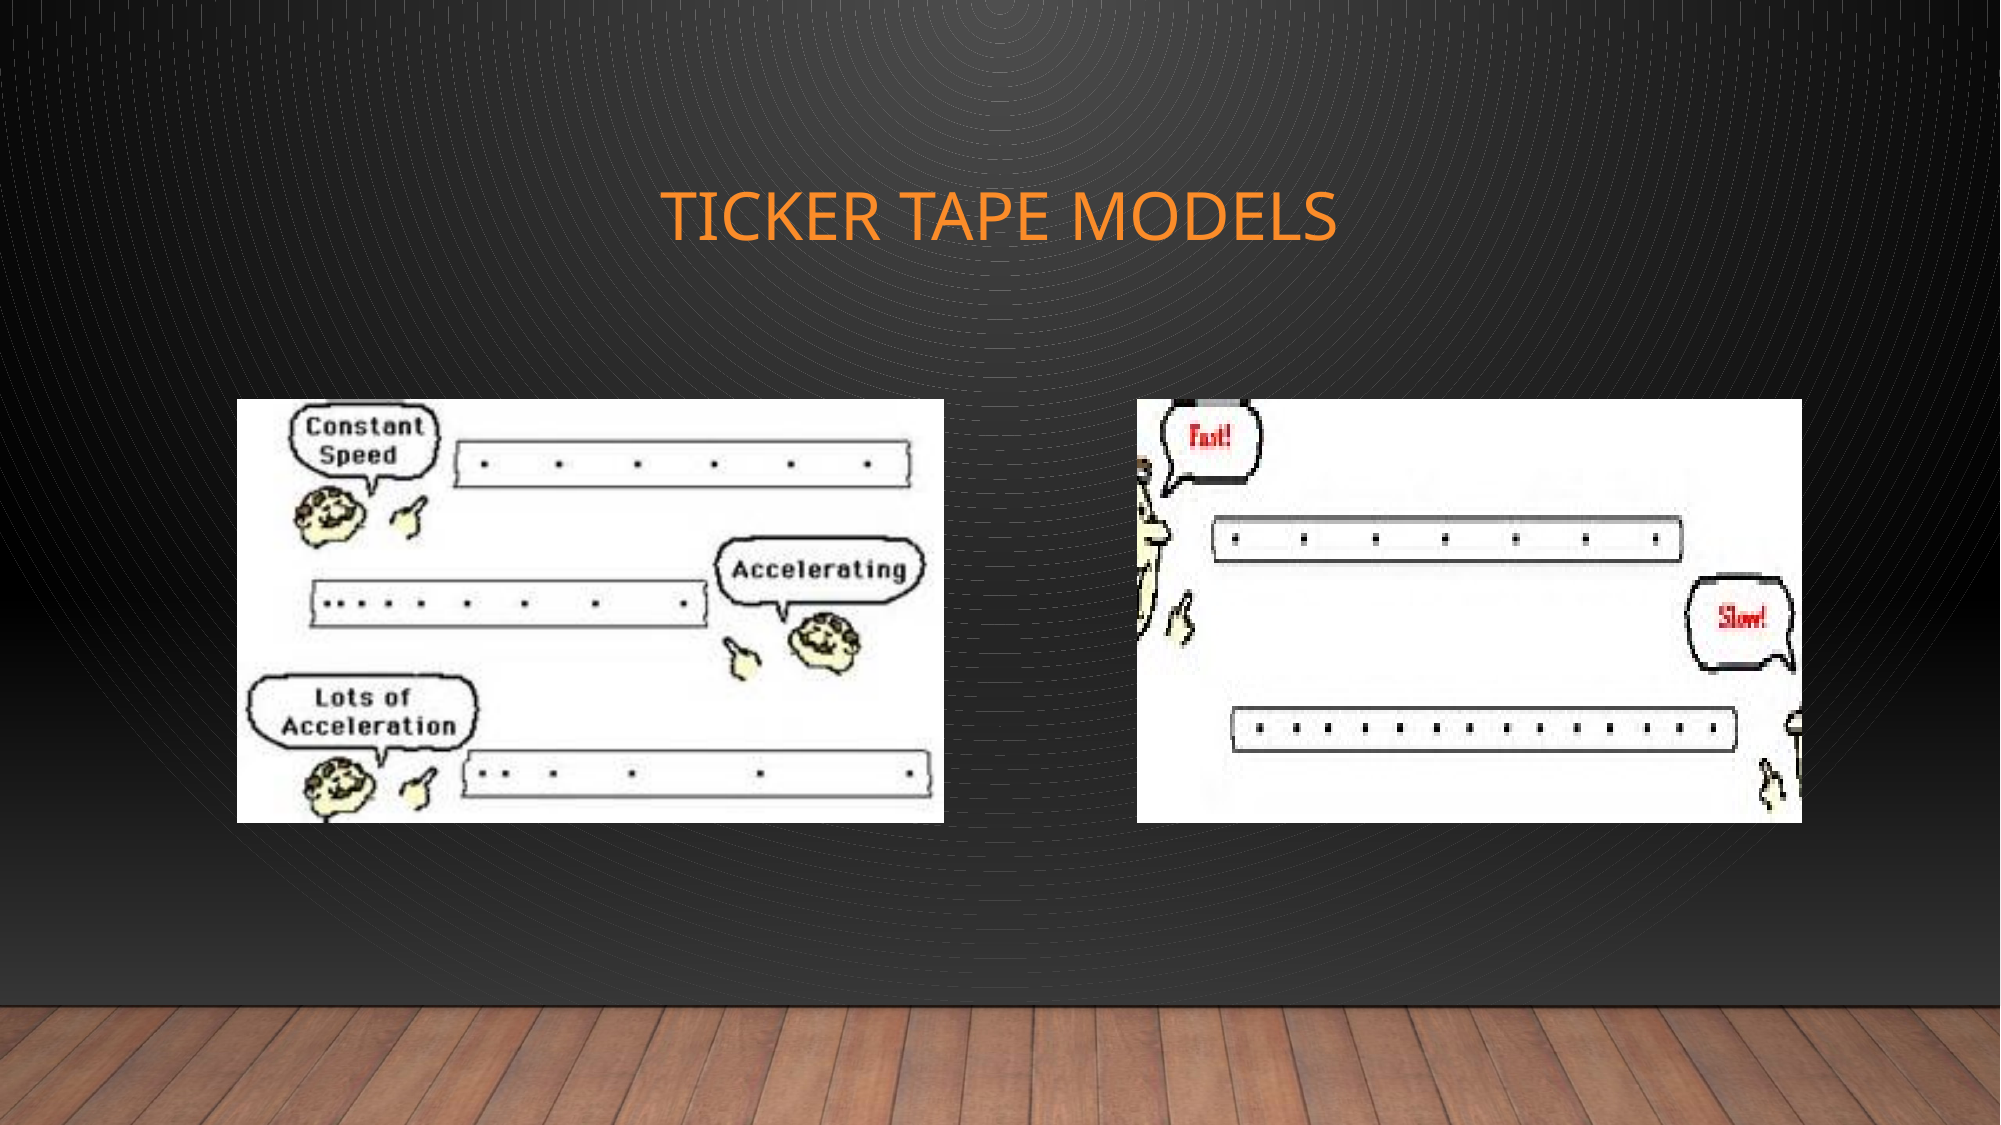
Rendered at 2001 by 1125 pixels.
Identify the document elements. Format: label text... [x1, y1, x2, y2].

picture [0, 1005, 2000, 1125]
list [237, 398, 944, 823]
title Ticker tape models [237, 132, 1763, 306]
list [1137, 398, 1802, 823]
